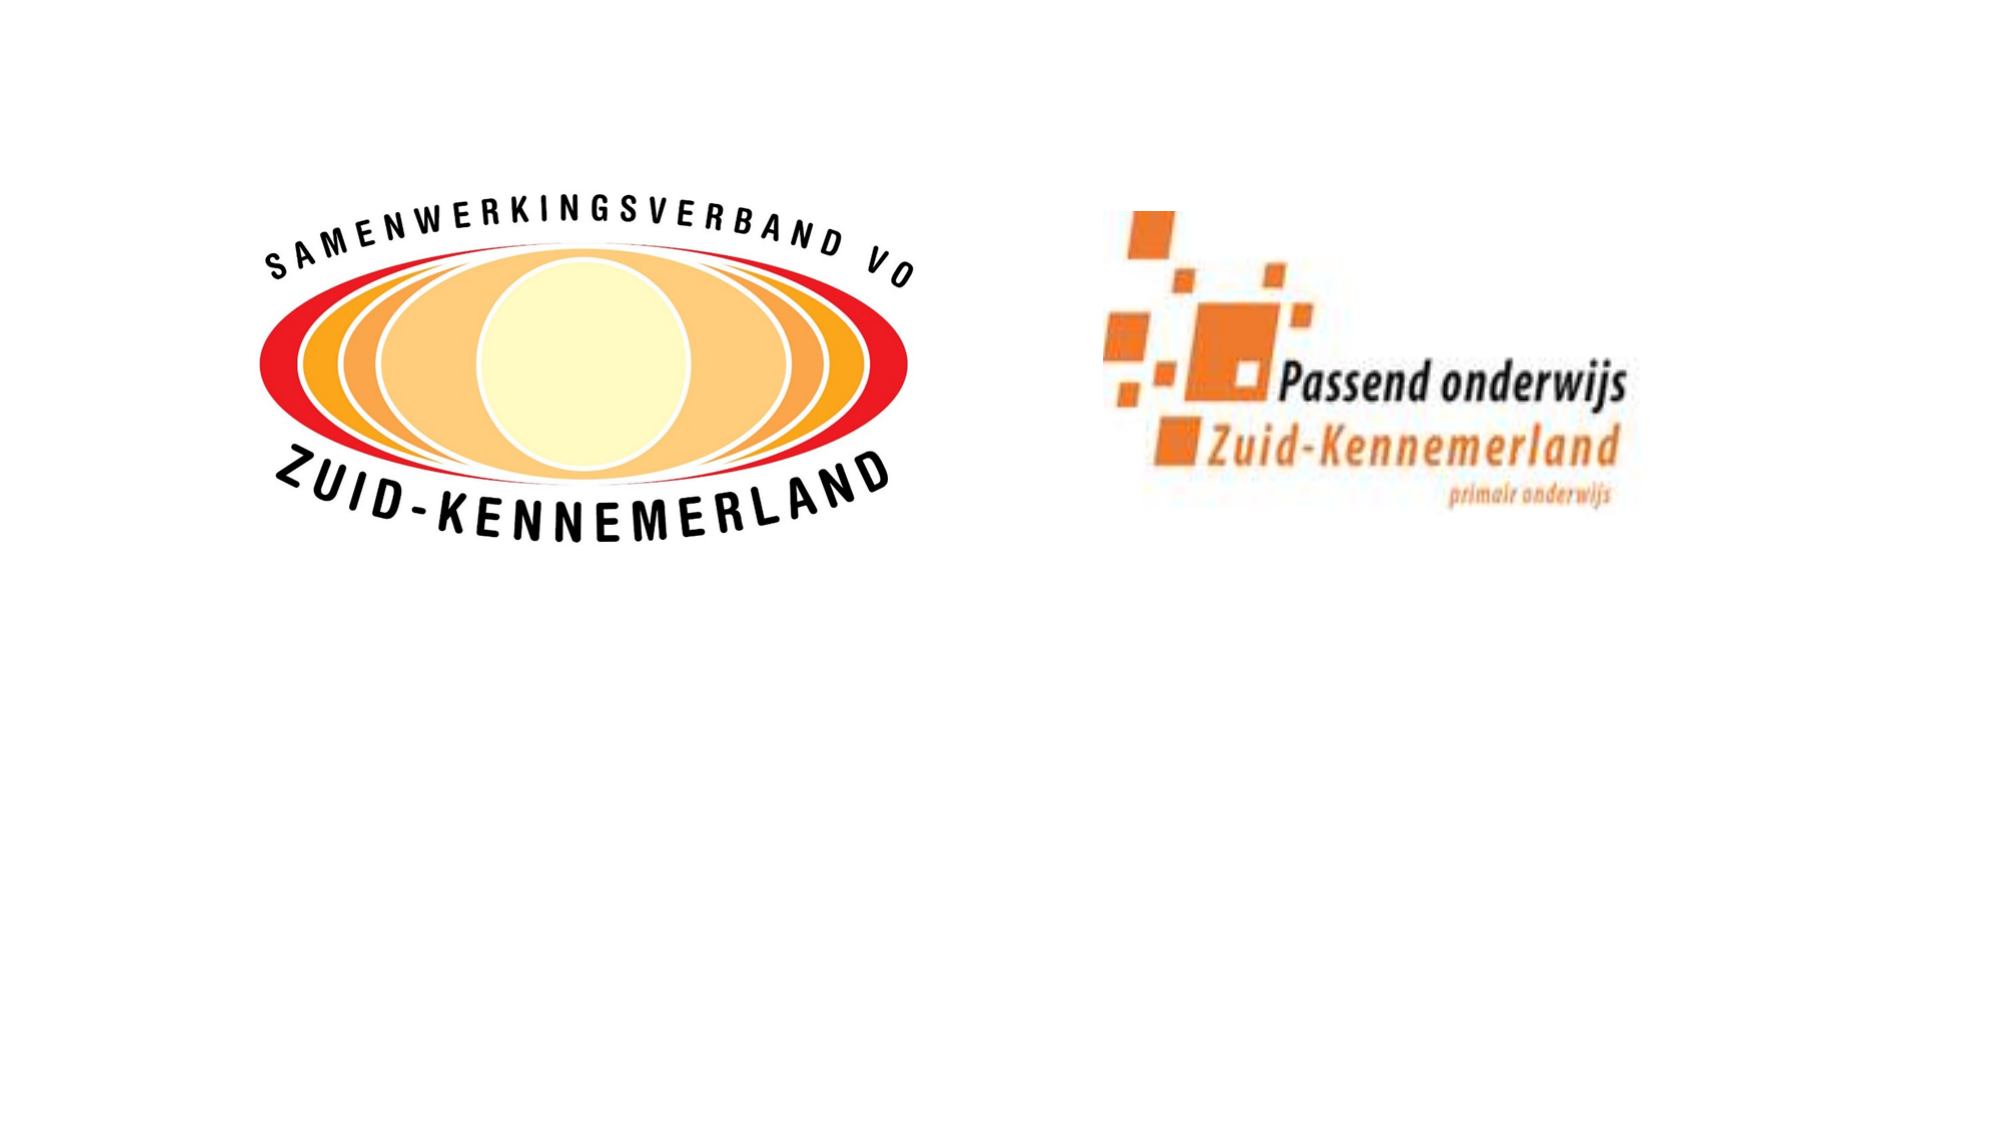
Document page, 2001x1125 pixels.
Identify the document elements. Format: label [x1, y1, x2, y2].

picture [1103, 211, 1671, 516]
picture [249, 184, 922, 559]
